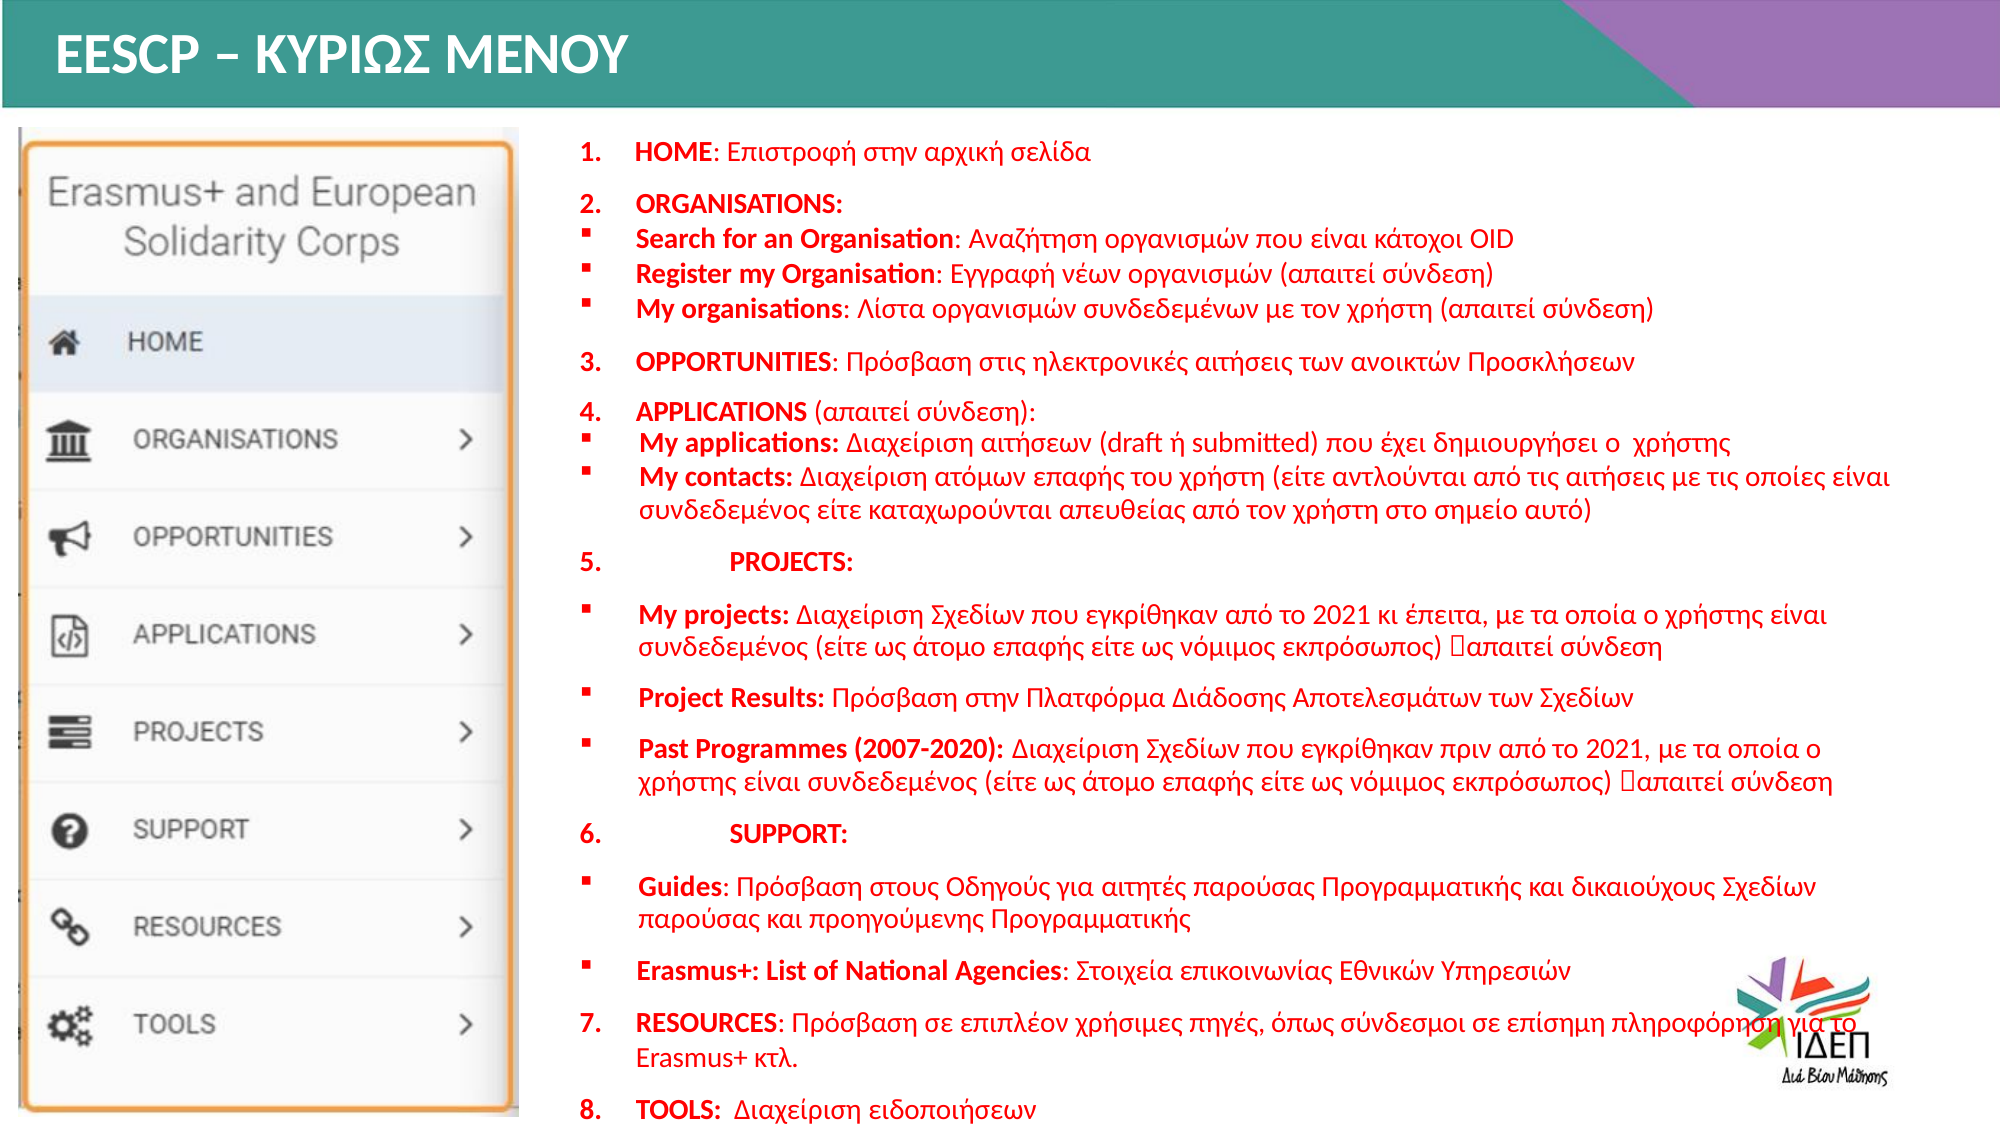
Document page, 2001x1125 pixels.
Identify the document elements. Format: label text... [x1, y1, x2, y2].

title EESCP – ΚΥΡΙΩΣ ΜΕΝΟΥ [53, 12, 1139, 203]
text_box HOME: Επιστροφή στην αρχική σελίδα ORGANISATIONS: Search for an Organisation: Αναζήτηση οργανισμών που είναι κάτοχοι OID Register my Organisation: Εγγραφή νέων οργανισμών (απαιτεί σύνδεση) My organisations: Λίστα οργανισμών συνδεδεμένων με τον χρήστη (απαιτεί σύνδεση) OPPORTUNITIES: Πρόσβαση στις ηλεκτρονικές αιτήσεις των ανοικτών Προσκλήσεων APPLICATIONS (απαιτεί σύνδεση): My applications: Διαχείριση αιτήσεων (draft ή submitted) που έχει δημιουργήσει ο χρήστης My contacts: Διαχείριση ατόμων επαφής του χρήστη (είτε αντλούνται από τις αιτήσεις με τις οποίες είναι συνδεδεμένος είτε καταχωρούνται απευθείας από τον χρήστη στο σημείο αυτό) 5. PROJECTS: My projects: Διαχείριση Σχεδίων που εγκρίθηκαν από το 2021 κι έπειτα, με τα οποία ο χρήστης είναι συνδεδεμένος (είτε ως άτομο επαφής είτε ως νόμιμος εκπρόσωπος) απαιτεί σύνδεση Project Results: Πρόσβαση στην Πλατφόρμα Διάδοσης Αποτελεσμάτων των Σχεδίων Past Programmes (2007-2020): Διαχείριση Σχεδίων που εγκρίθηκαν πριν από το 2021, με τα οποία ο χρήστης είναι συνδεδεμένος (είτε ως άτομο επαφής είτε ως νόμιμος εκπρόσωπος) απαιτεί σύνδεση 6. SUPPORT: Guides: Πρόσβαση στους Οδηγούς για αιτητές παρούσας Προγραμματικής και δικαιούχους Σχεδίων παρούσας και προηγούμενης Προγραμματικής Erasmus+: List of National Agencies: Στοιχεία επικοινωνίας Εθνικών Υπηρεσιών RESOURCES: Πρόσβαση σε επιπλέον χρήσιμες πηγές, όπως σύνδεσμοι σε επίσημη πληροφόρηση για το Erasmus+ κτλ. TOOLS: Διαχείριση ειδοποιήσεων [577, 112, 1913, 1125]
picture [0, 0, 2000, 1125]
